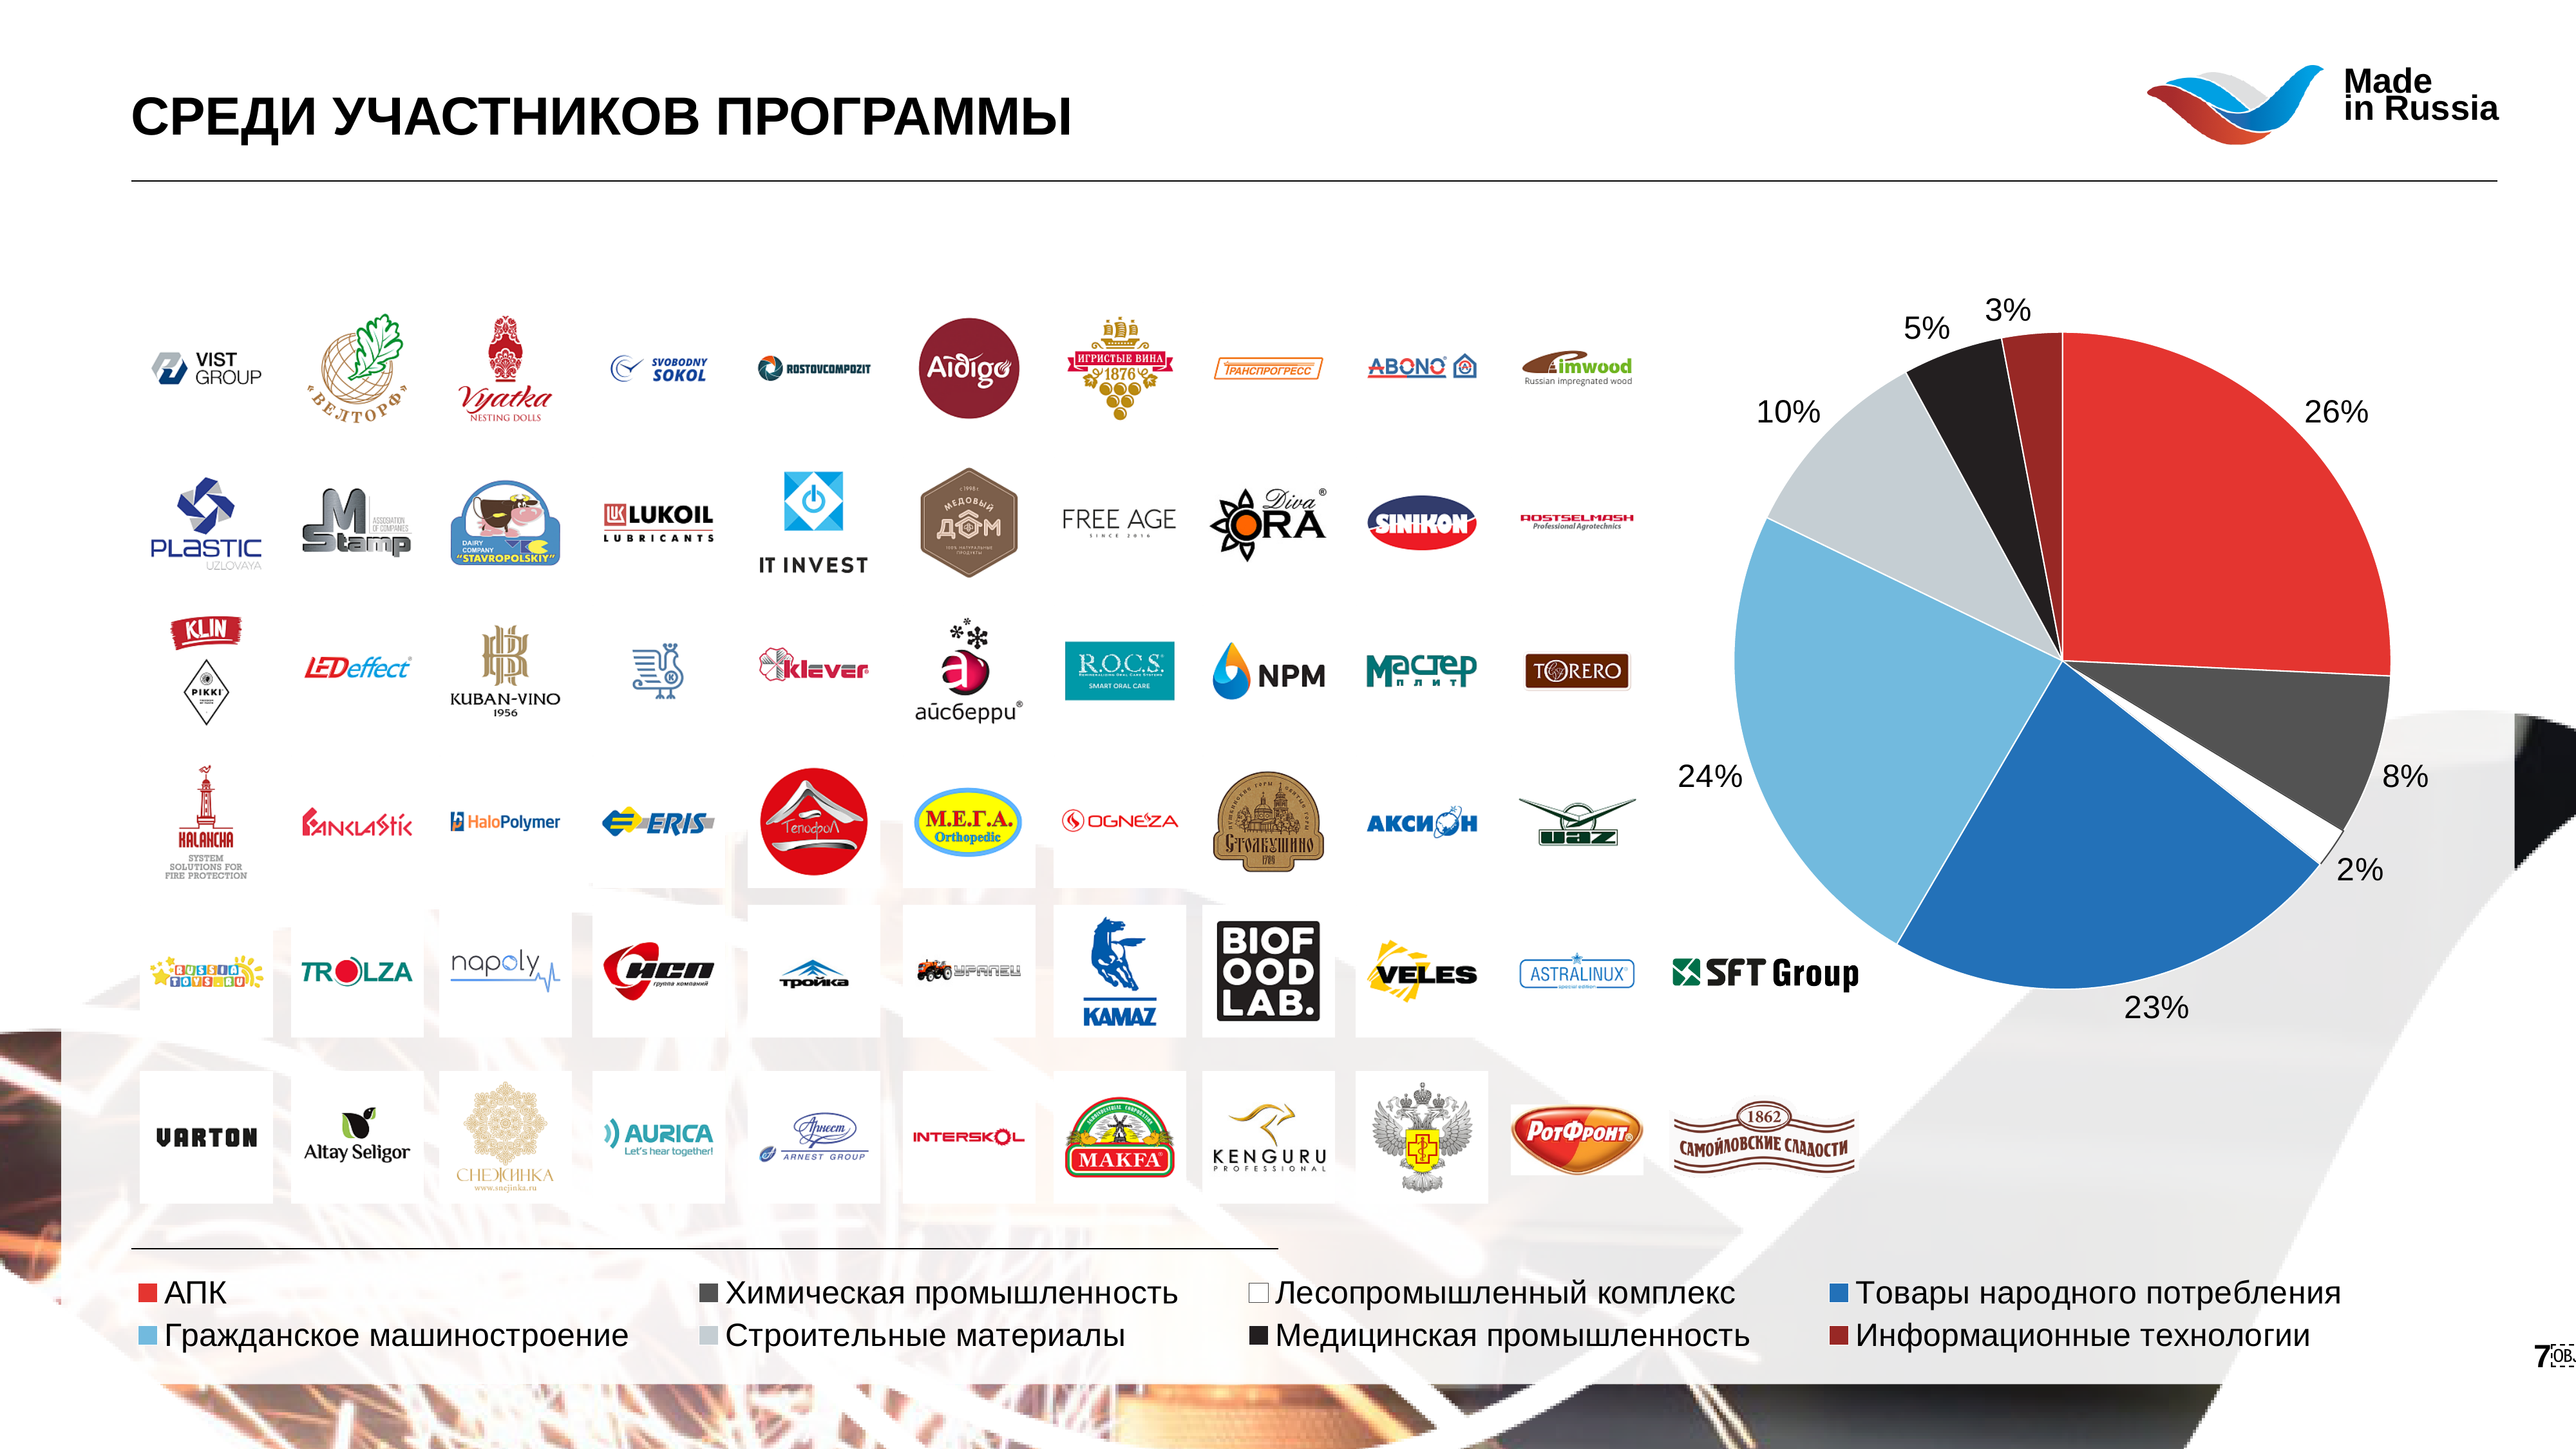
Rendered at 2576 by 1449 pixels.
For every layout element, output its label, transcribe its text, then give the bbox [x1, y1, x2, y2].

picture [140, 456, 273, 589]
picture [748, 605, 880, 737]
picture [1202, 755, 1335, 888]
picture [1355, 1071, 1488, 1204]
picture [592, 302, 725, 435]
picture [439, 905, 572, 1038]
picture [1511, 605, 1643, 737]
picture [903, 905, 1036, 1038]
picture [439, 302, 572, 435]
picture [439, 456, 572, 589]
picture [1054, 905, 1187, 1038]
picture [1202, 605, 1335, 737]
picture [1202, 905, 1335, 1038]
picture [903, 605, 1036, 737]
picture [592, 1071, 725, 1204]
picture [748, 302, 880, 435]
picture [748, 1071, 880, 1204]
picture [1511, 302, 1643, 435]
picture [1054, 1071, 1187, 1204]
picture [1355, 755, 1488, 888]
picture [140, 755, 273, 888]
picture [290, 755, 424, 888]
picture [140, 605, 273, 737]
picture [0, 399, 2576, 1449]
picture [439, 605, 572, 737]
picture [1511, 456, 1643, 589]
picture [903, 755, 1036, 888]
picture [1054, 605, 1187, 737]
picture [1669, 1095, 1859, 1178]
picture [1202, 302, 1335, 435]
picture [439, 1071, 572, 1204]
picture [592, 605, 725, 737]
picture [1054, 302, 1187, 435]
picture [1511, 1104, 1644, 1175]
picture [1355, 302, 1488, 435]
picture [290, 605, 424, 737]
picture [290, 302, 424, 435]
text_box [2146, 65, 2500, 159]
picture [592, 456, 725, 589]
picture [592, 905, 725, 1038]
picture [290, 456, 424, 589]
picture [439, 755, 572, 888]
picture [748, 755, 880, 888]
chart [79, 254, 2477, 1360]
picture [140, 1071, 273, 1204]
picture [1511, 755, 1643, 888]
text_box Среди участников программы [131, 86, 1289, 162]
picture [903, 302, 1036, 435]
picture [1202, 456, 1335, 589]
picture [1054, 755, 1187, 888]
picture [1355, 456, 1488, 589]
picture [903, 1071, 1036, 1204]
picture [140, 905, 273, 1038]
picture [748, 905, 880, 1038]
picture [748, 456, 880, 589]
picture [592, 755, 725, 888]
picture [1054, 456, 1187, 589]
picture [1511, 905, 1643, 1038]
picture [1355, 905, 1488, 1038]
picture [140, 302, 273, 435]
picture [1355, 605, 1488, 737]
picture [1669, 937, 1867, 1005]
picture [903, 456, 1036, 589]
picture [290, 1071, 424, 1204]
picture [1202, 1071, 1335, 1204]
picture [290, 905, 424, 1038]
